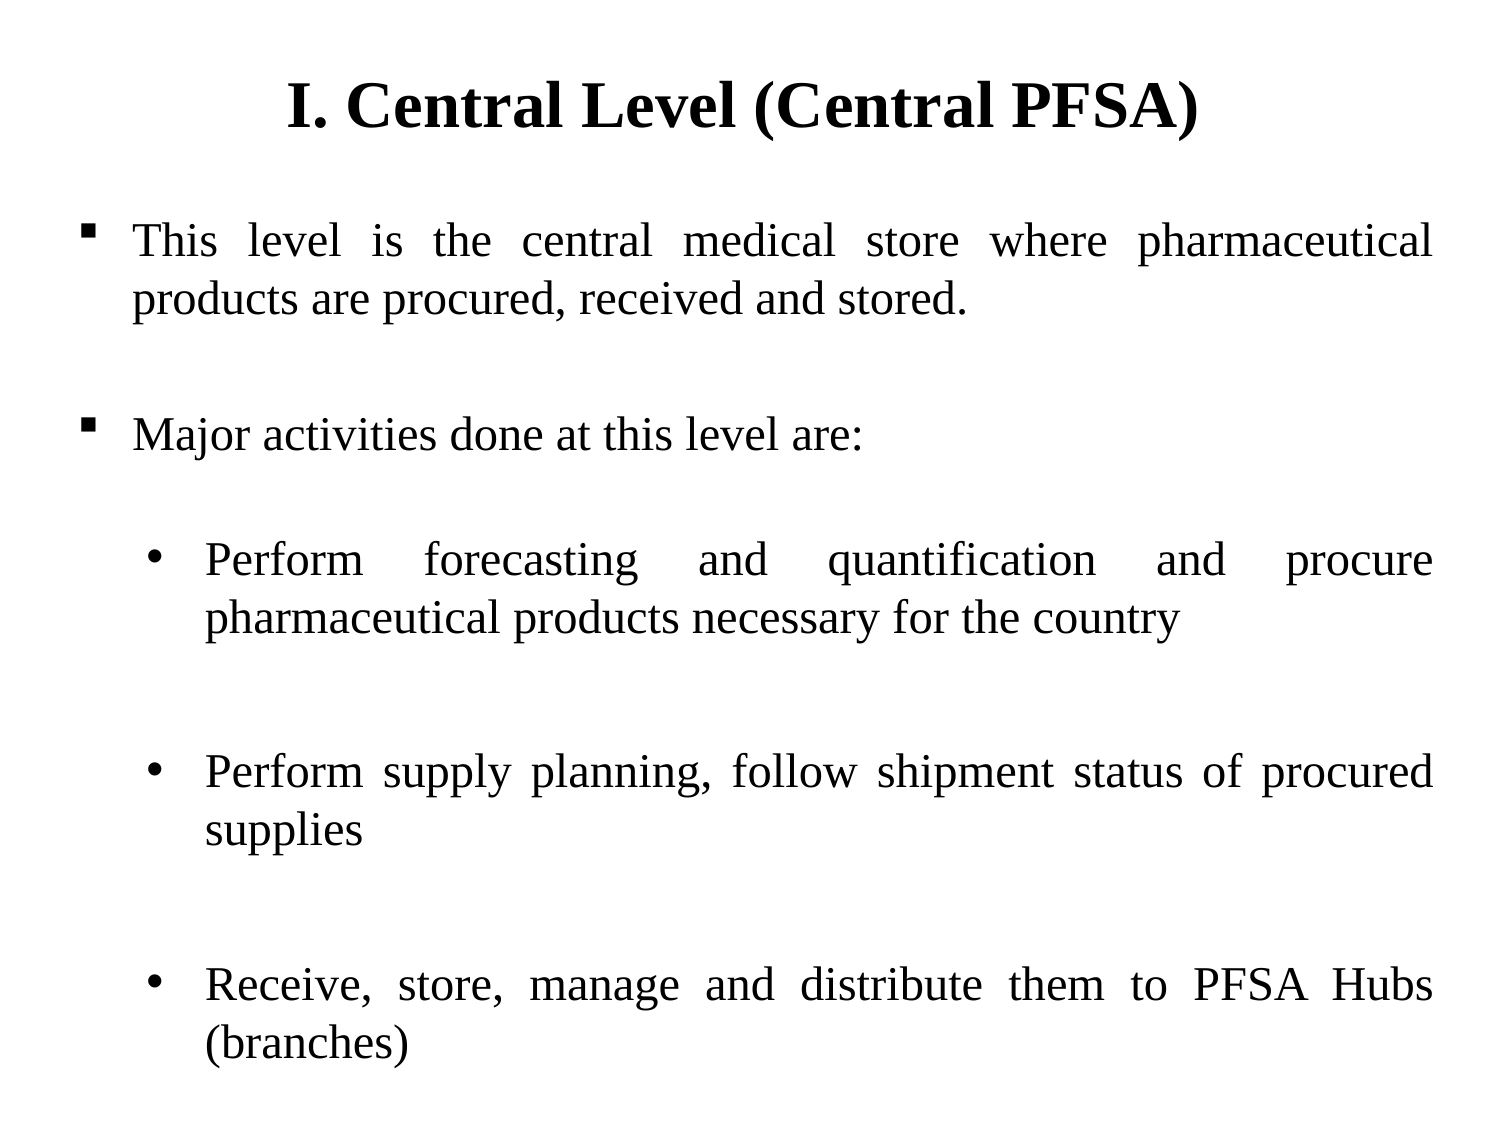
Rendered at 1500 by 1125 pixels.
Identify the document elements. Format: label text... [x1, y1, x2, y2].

list This level is the central medical store where pharmaceutical products are procured, received and stored. Major activities done at this level are: Perform forecasting and quantification and procure pharmaceutical products necessary for the country Perform supply planning, follow shipment status of procured supplies Receive, store, manage and distribute them to PFSA Hubs (branches) [62, 200, 1450, 1085]
text_box I. Central Level (Central PFSA) [50, 53, 1438, 149]
